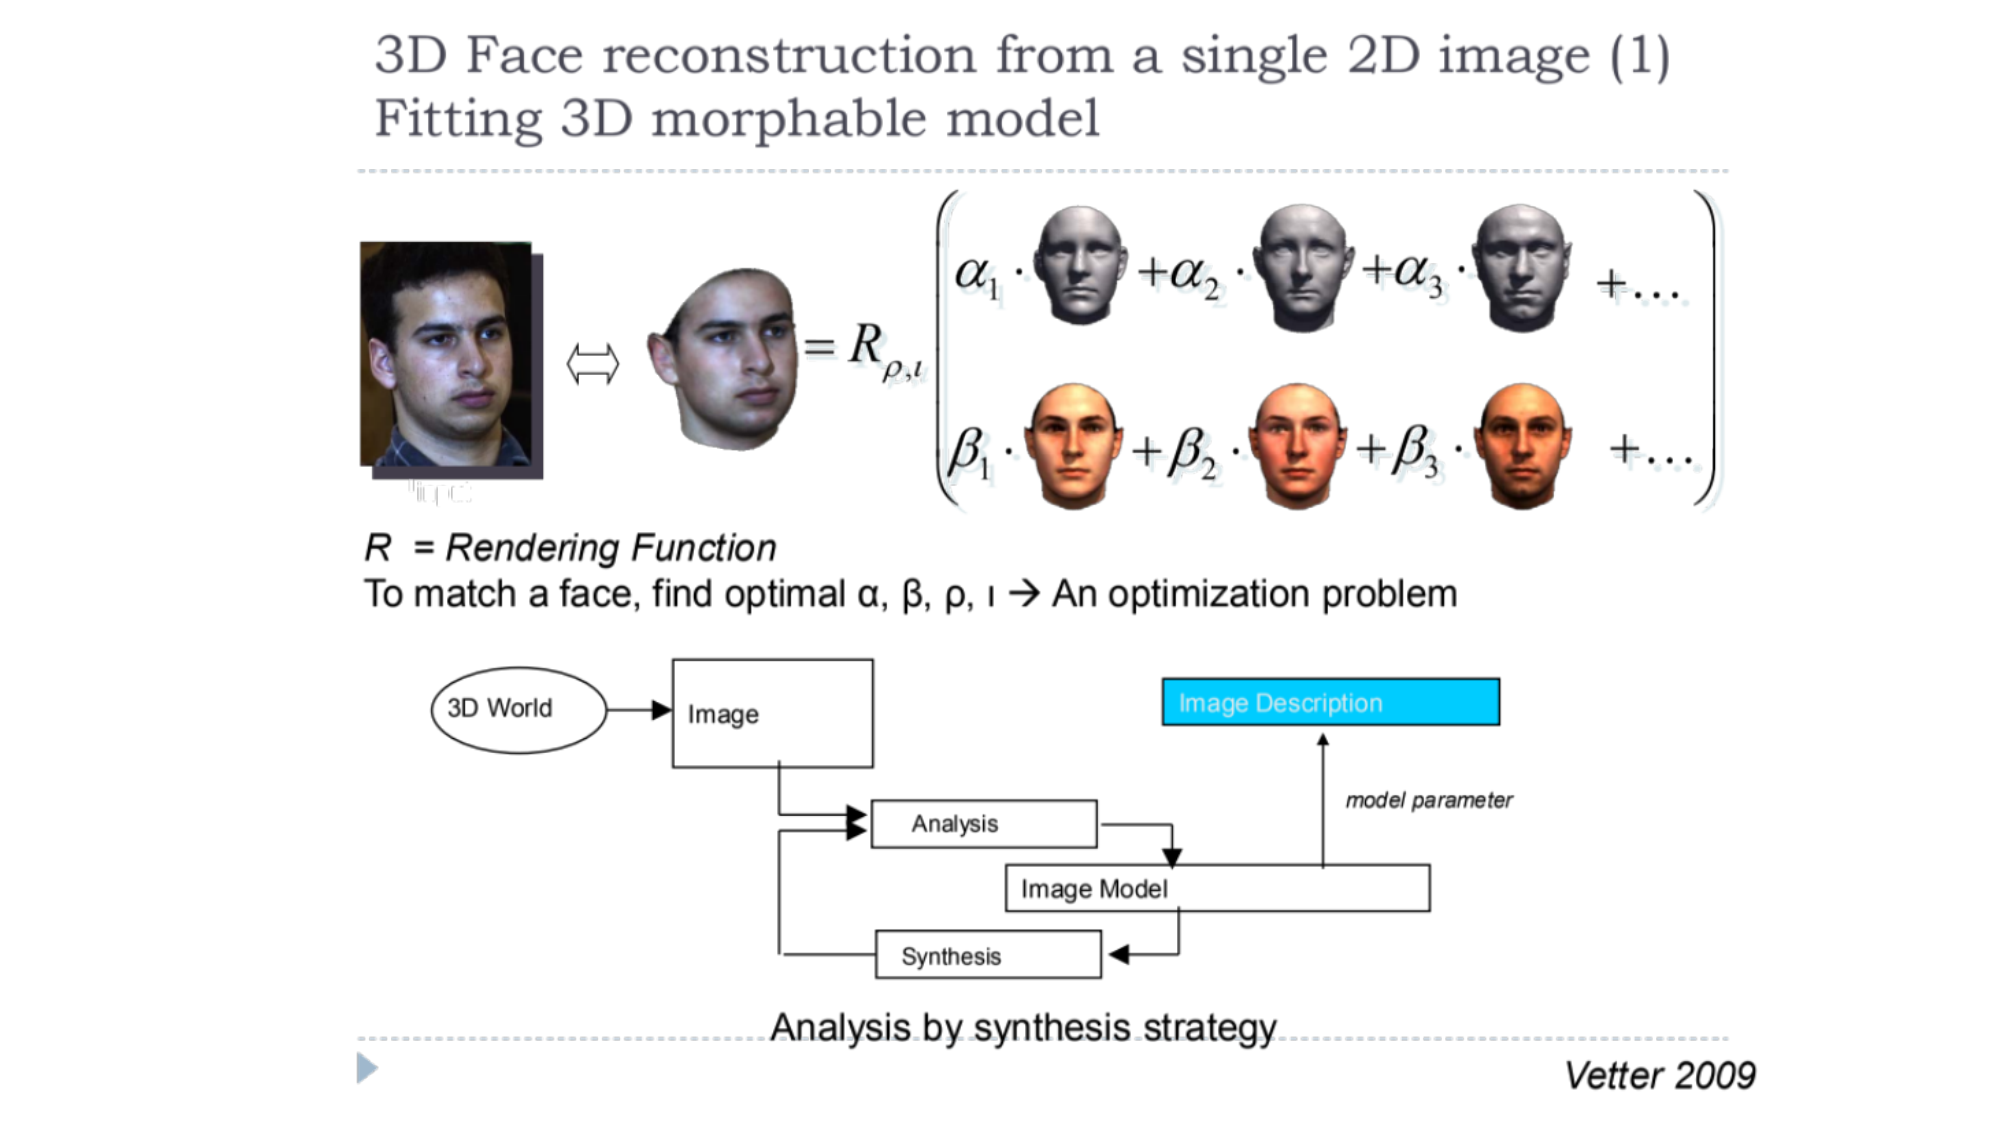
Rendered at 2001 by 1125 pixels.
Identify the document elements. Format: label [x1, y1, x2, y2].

list [441, 0, 1642, 1125]
